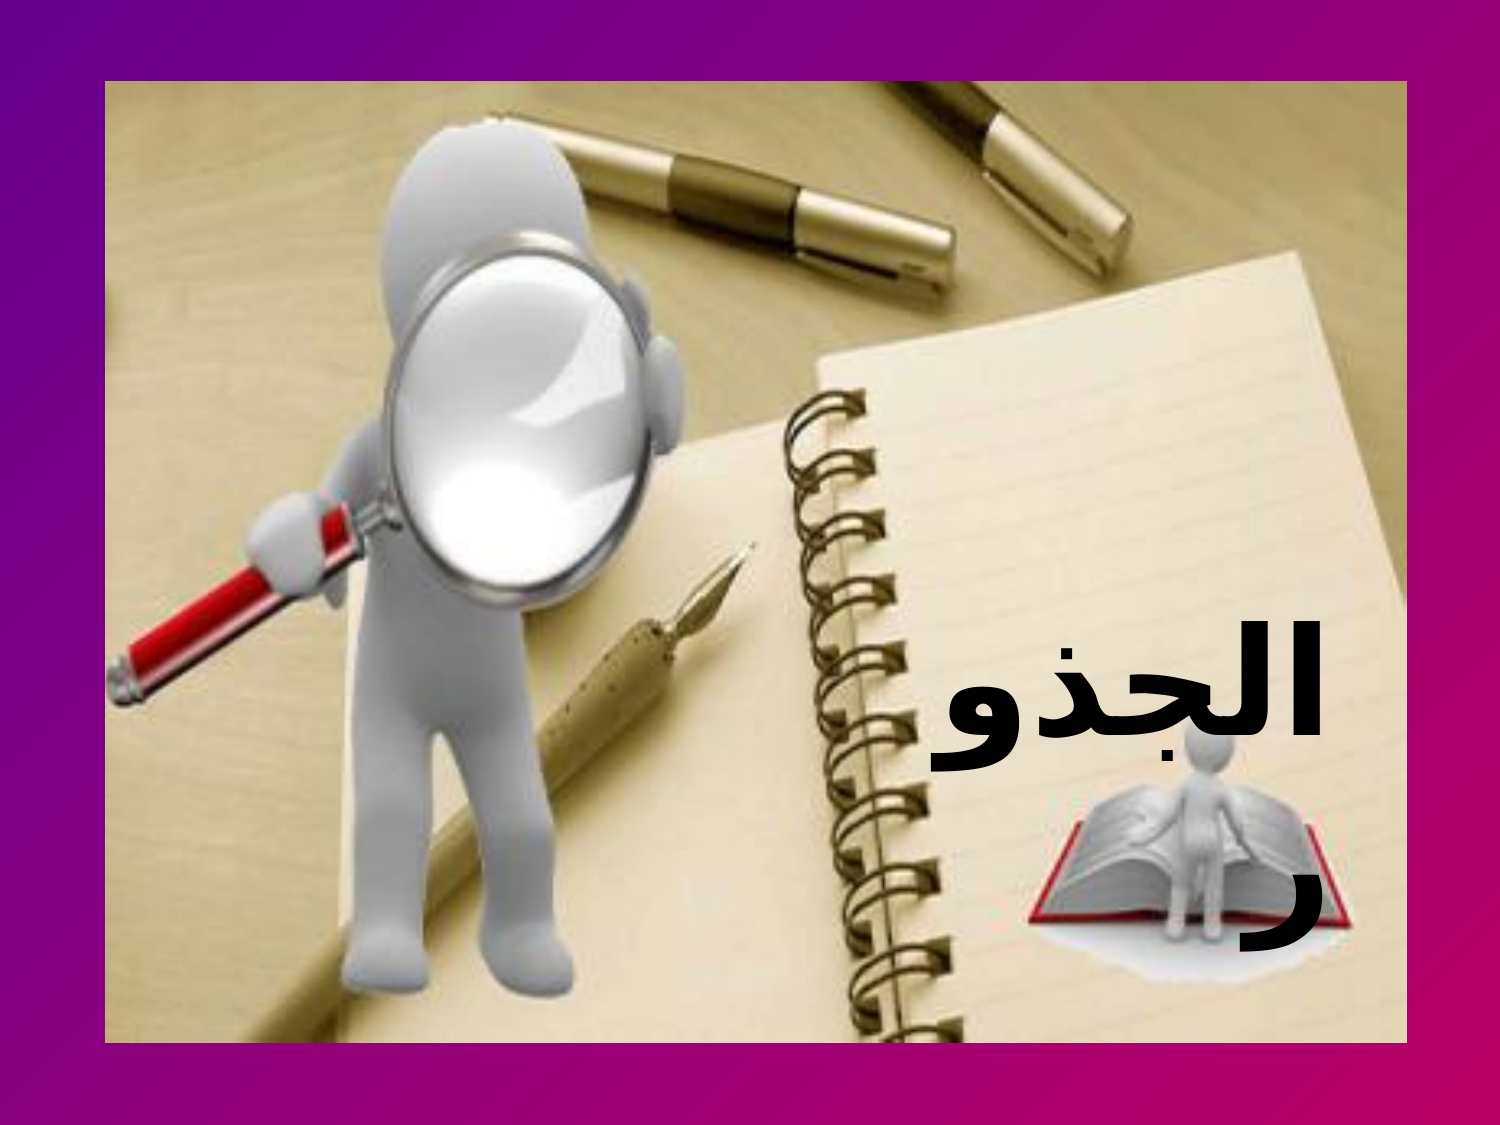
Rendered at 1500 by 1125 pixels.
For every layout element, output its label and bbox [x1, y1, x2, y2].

list [105, 81, 1407, 1044]
